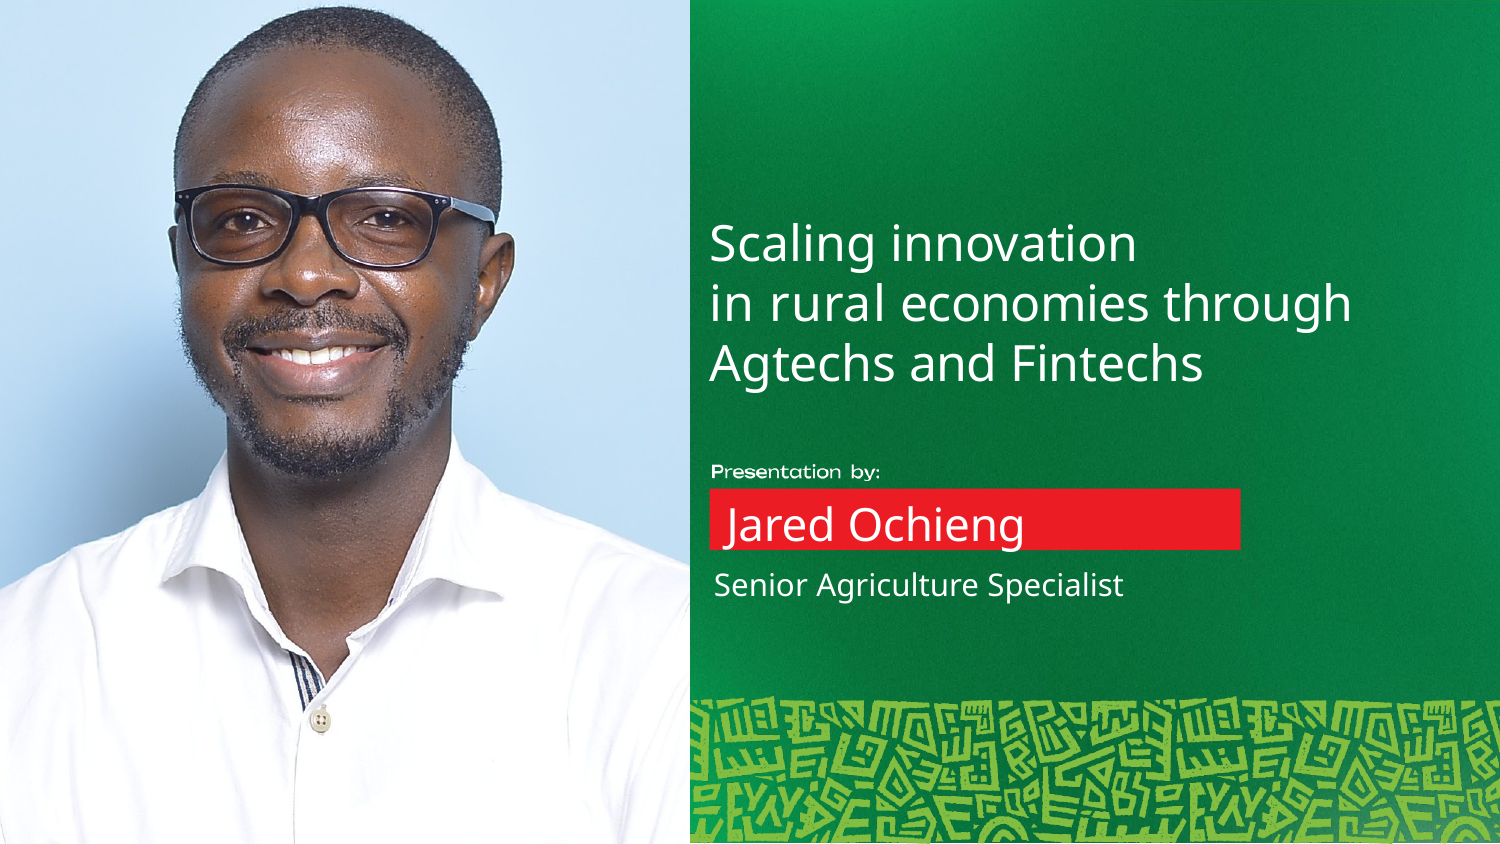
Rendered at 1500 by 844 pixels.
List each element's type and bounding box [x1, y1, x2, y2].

picture [0, 0, 691, 844]
text_box [693, 0, 1500, 844]
